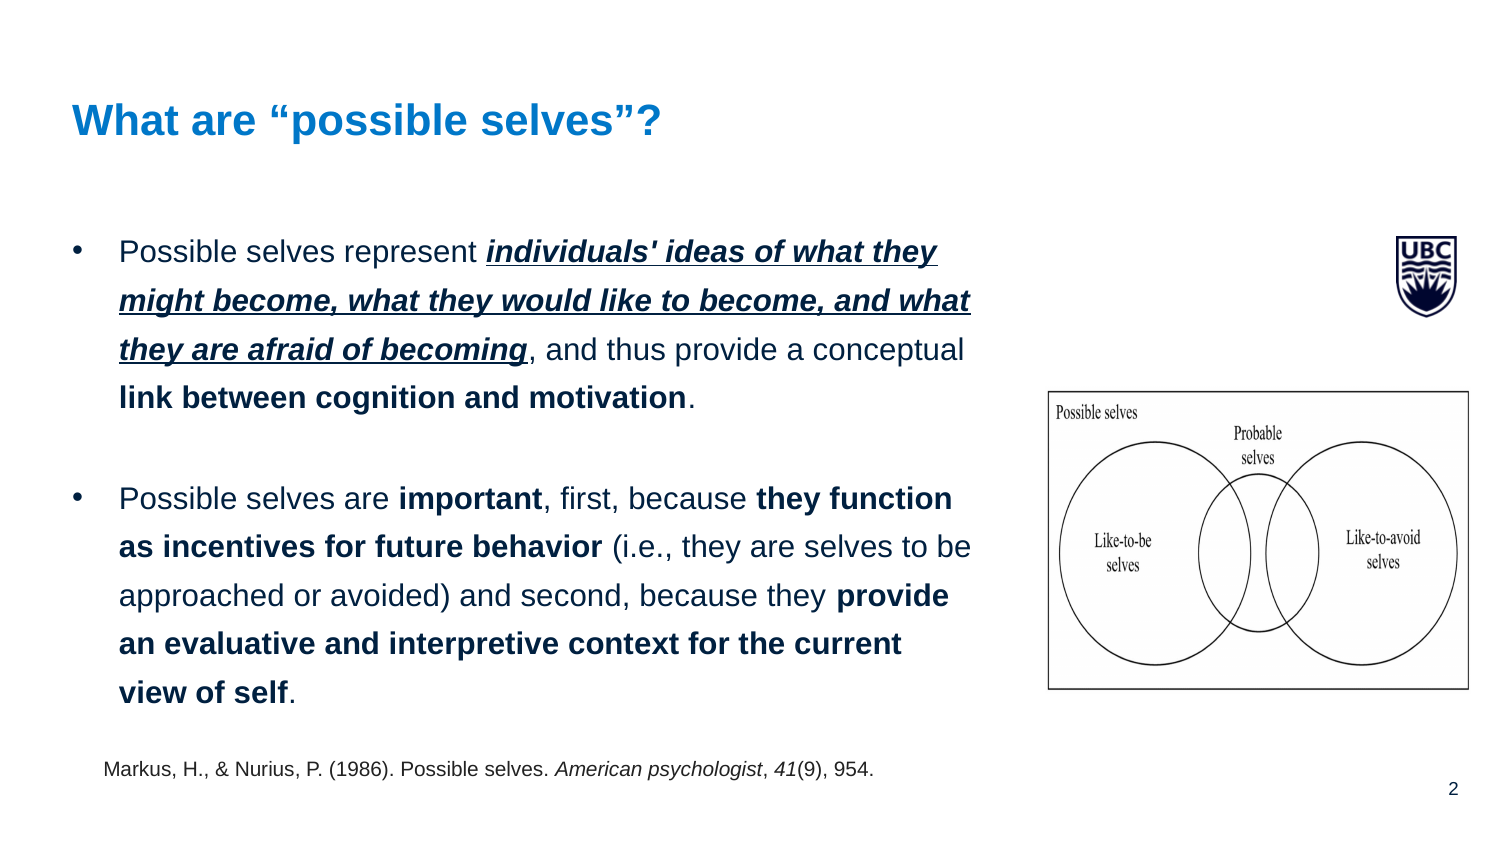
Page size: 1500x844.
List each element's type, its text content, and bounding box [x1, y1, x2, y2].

picture [1045, 386, 1471, 694]
title What are “possible selves”? [71, 91, 1366, 167]
picture [1396, 236, 1457, 318]
list Possible selves represent individuals' ideas of what they might become, what they would like to become, and what they are afraid of becoming, and thus provide a conceptual link between cognition and motivation. Possible selves are important, first, because they function as incentives for future behavior (i.e., they are selves to be approached or avoided) and second, because they provide an evaluative and interpretive context for the current view of self. [71, 220, 975, 711]
text_box Markus, H., & Nurius, P. (1986). Possible selves. American psychologist, 41(9), 954. [88, 748, 1264, 789]
